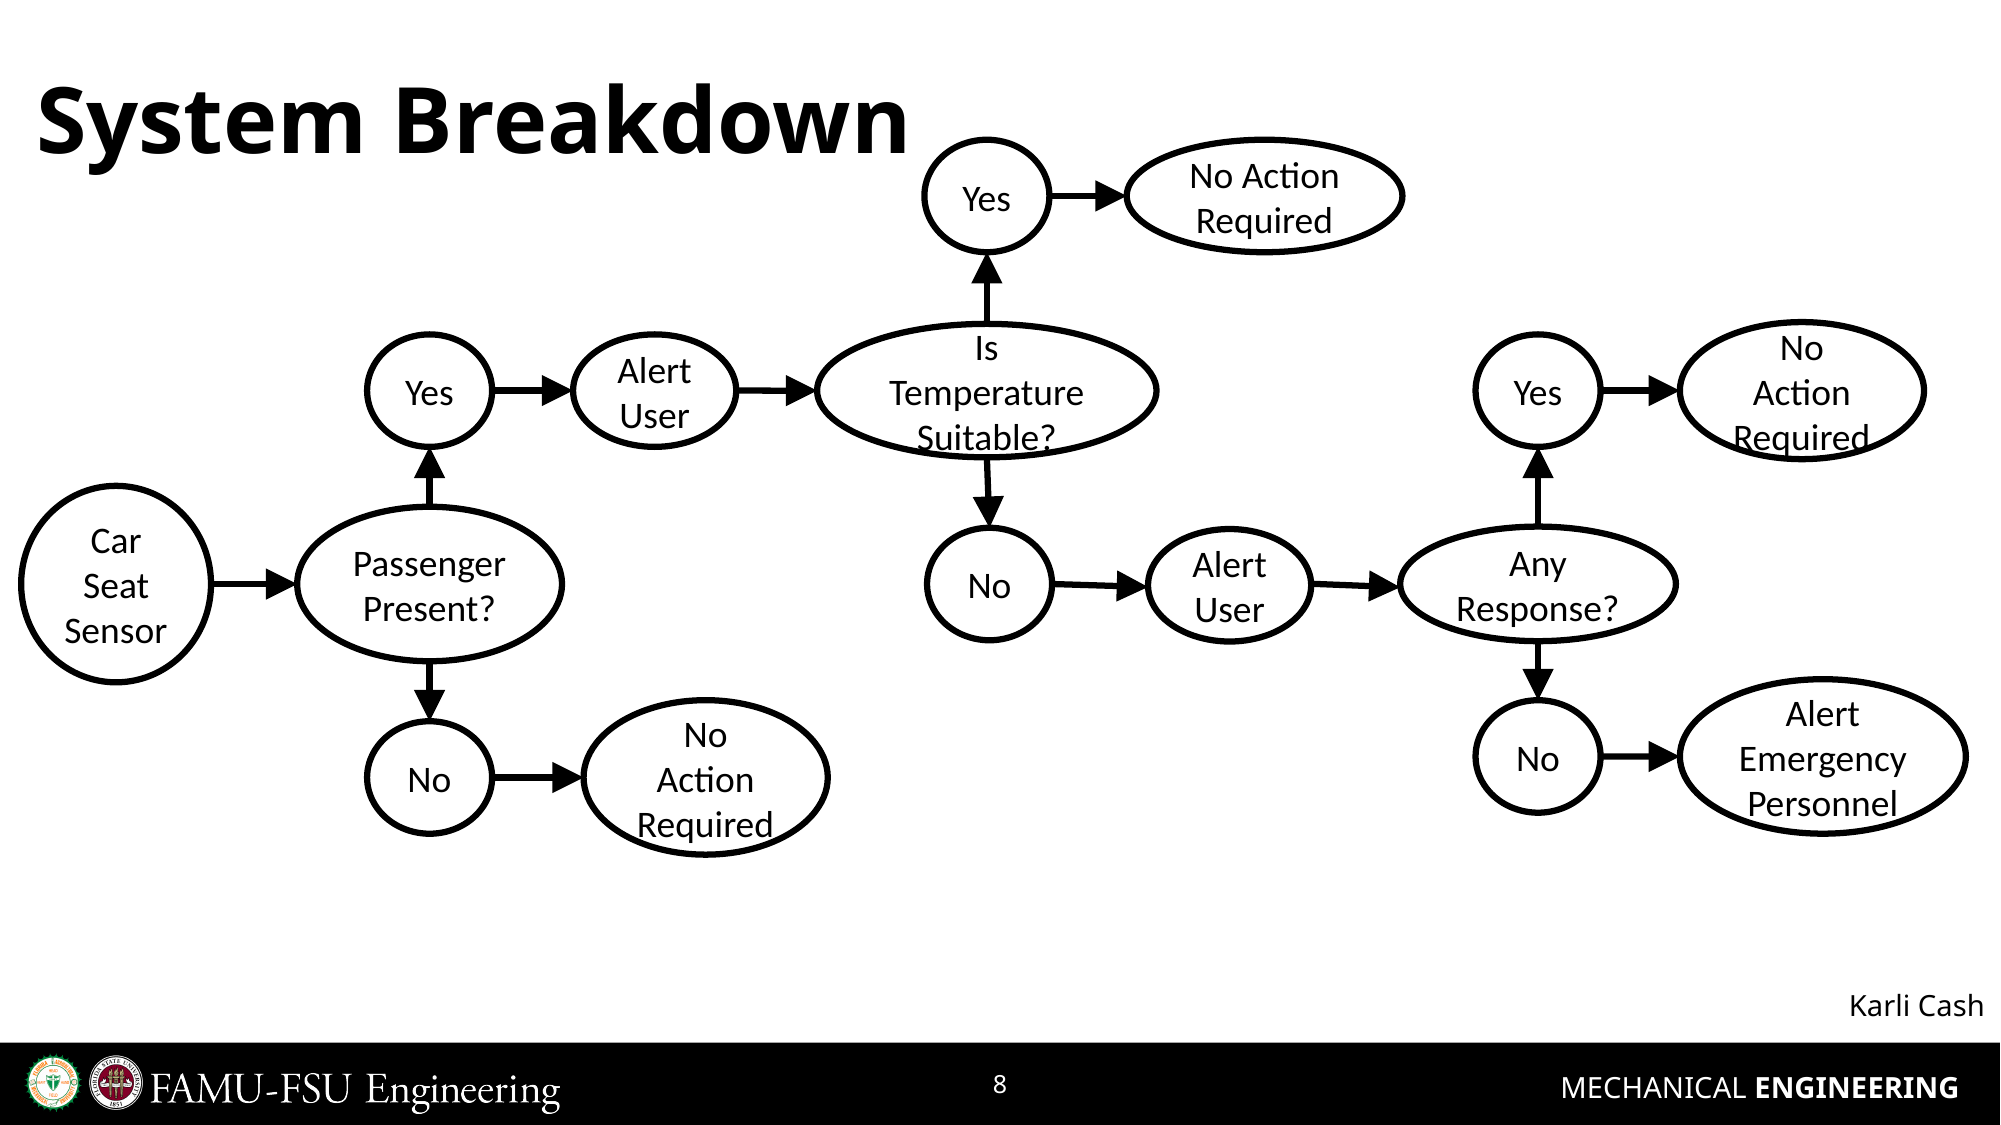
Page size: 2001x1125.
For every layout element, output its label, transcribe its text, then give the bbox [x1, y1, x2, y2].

text_box Car Seat Sensor [21, 485, 211, 683]
title System Breakdown [21, 15, 938, 233]
text_box No [367, 721, 492, 834]
text_box Yes [1475, 334, 1601, 447]
text_box Passenger Present? [297, 506, 563, 662]
text_box No [927, 527, 1052, 641]
slide_number 8 [774, 1055, 1225, 1116]
text_box No Action Required [1126, 139, 1403, 253]
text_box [1310, 583, 1401, 588]
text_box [1051, 583, 1149, 588]
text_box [986, 457, 990, 529]
text_box Yes [367, 334, 492, 447]
text_box No Action Required [1679, 322, 1925, 460]
picture [24, 1053, 560, 1114]
text_box No Action Required [583, 700, 828, 855]
text_box No [1475, 700, 1601, 813]
text_box Is Temperature Suitable? [817, 323, 1157, 458]
text_box Alert User [1148, 529, 1311, 642]
text_box Alert Emergency Personnel [1679, 679, 1966, 834]
list Karli Cash [1475, 983, 2000, 1022]
text_box Any Response? [1400, 526, 1676, 642]
text_box Alert User [573, 334, 737, 447]
text_box Yes [924, 139, 1050, 253]
